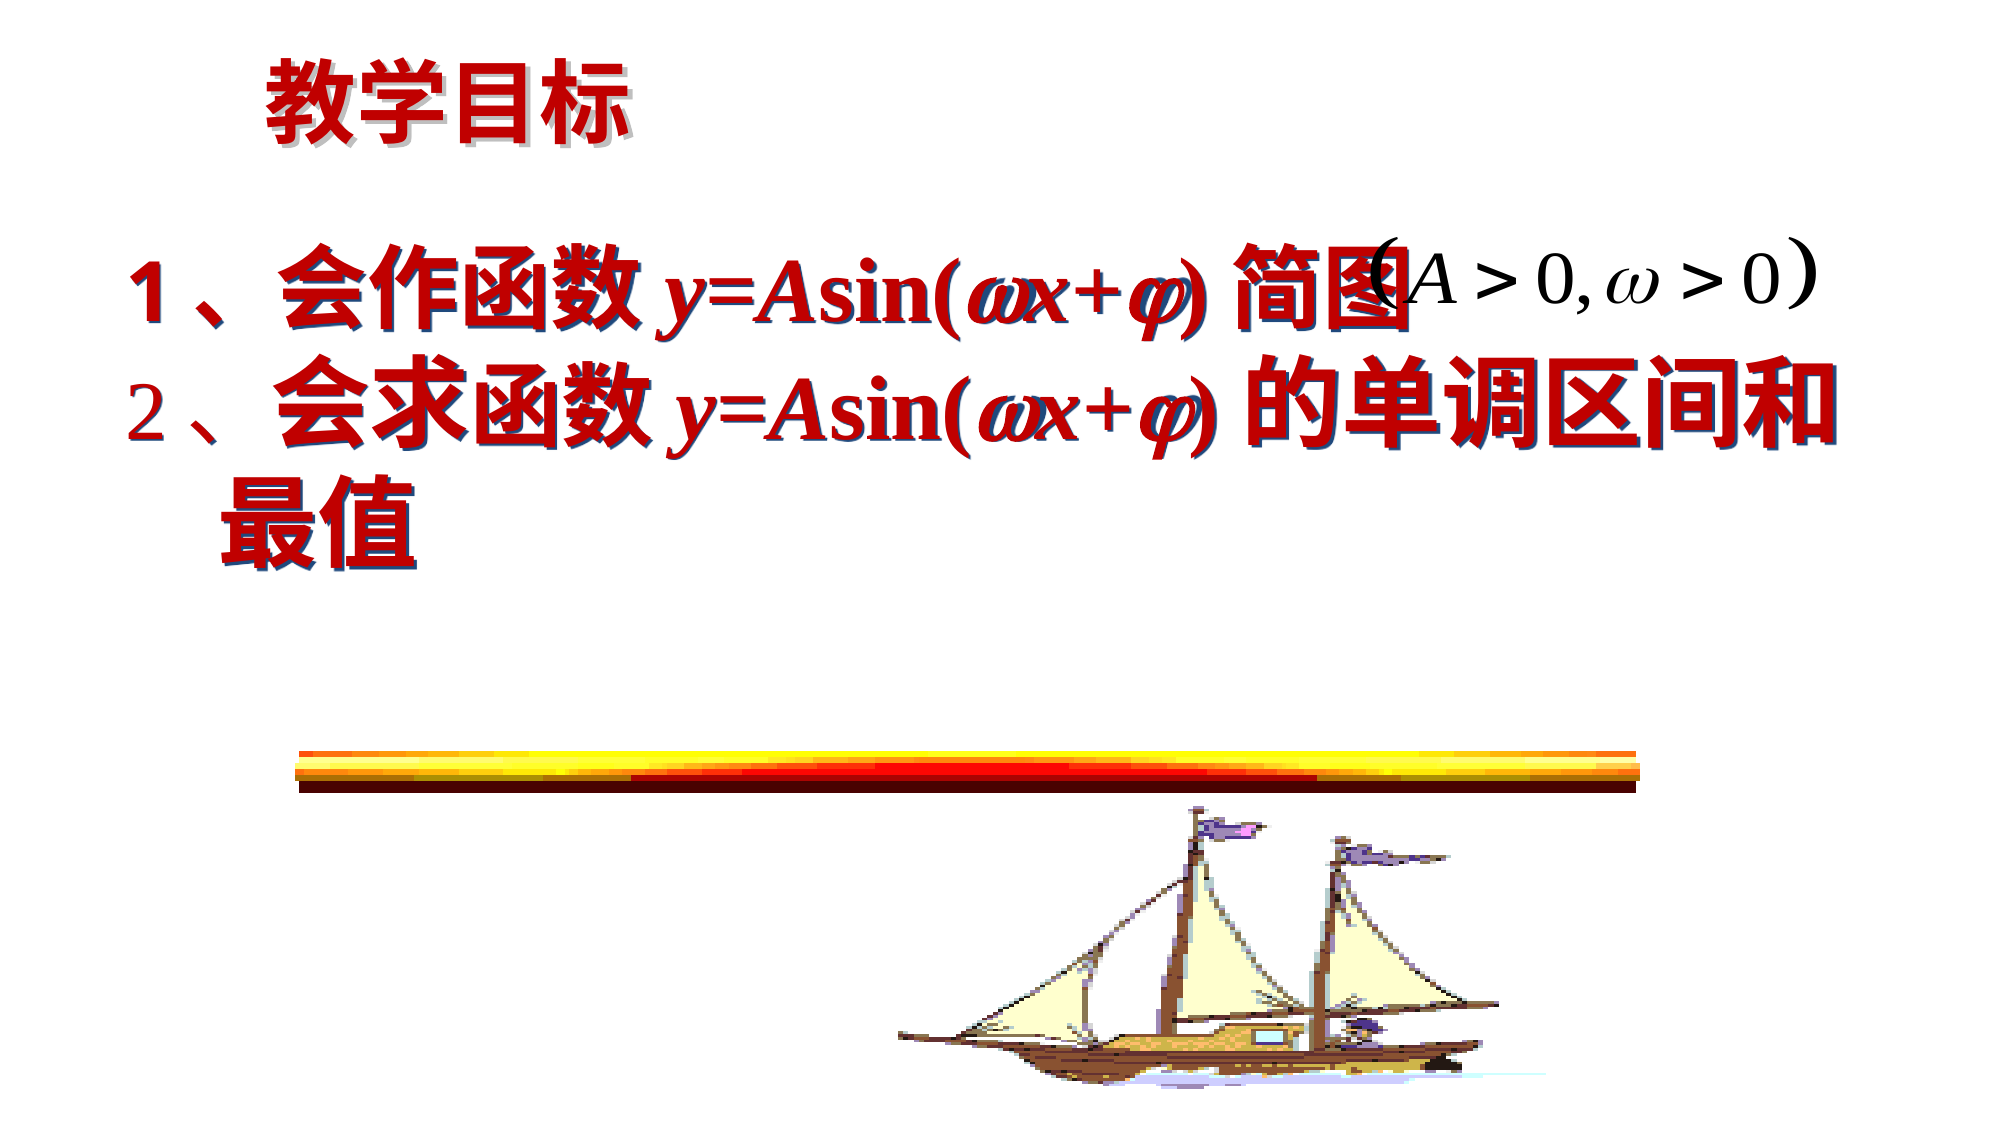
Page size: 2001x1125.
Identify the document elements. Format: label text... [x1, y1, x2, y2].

text_box 教学目标 [211, 36, 685, 162]
picture [290, 751, 1654, 1096]
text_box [109, 222, 1860, 592]
